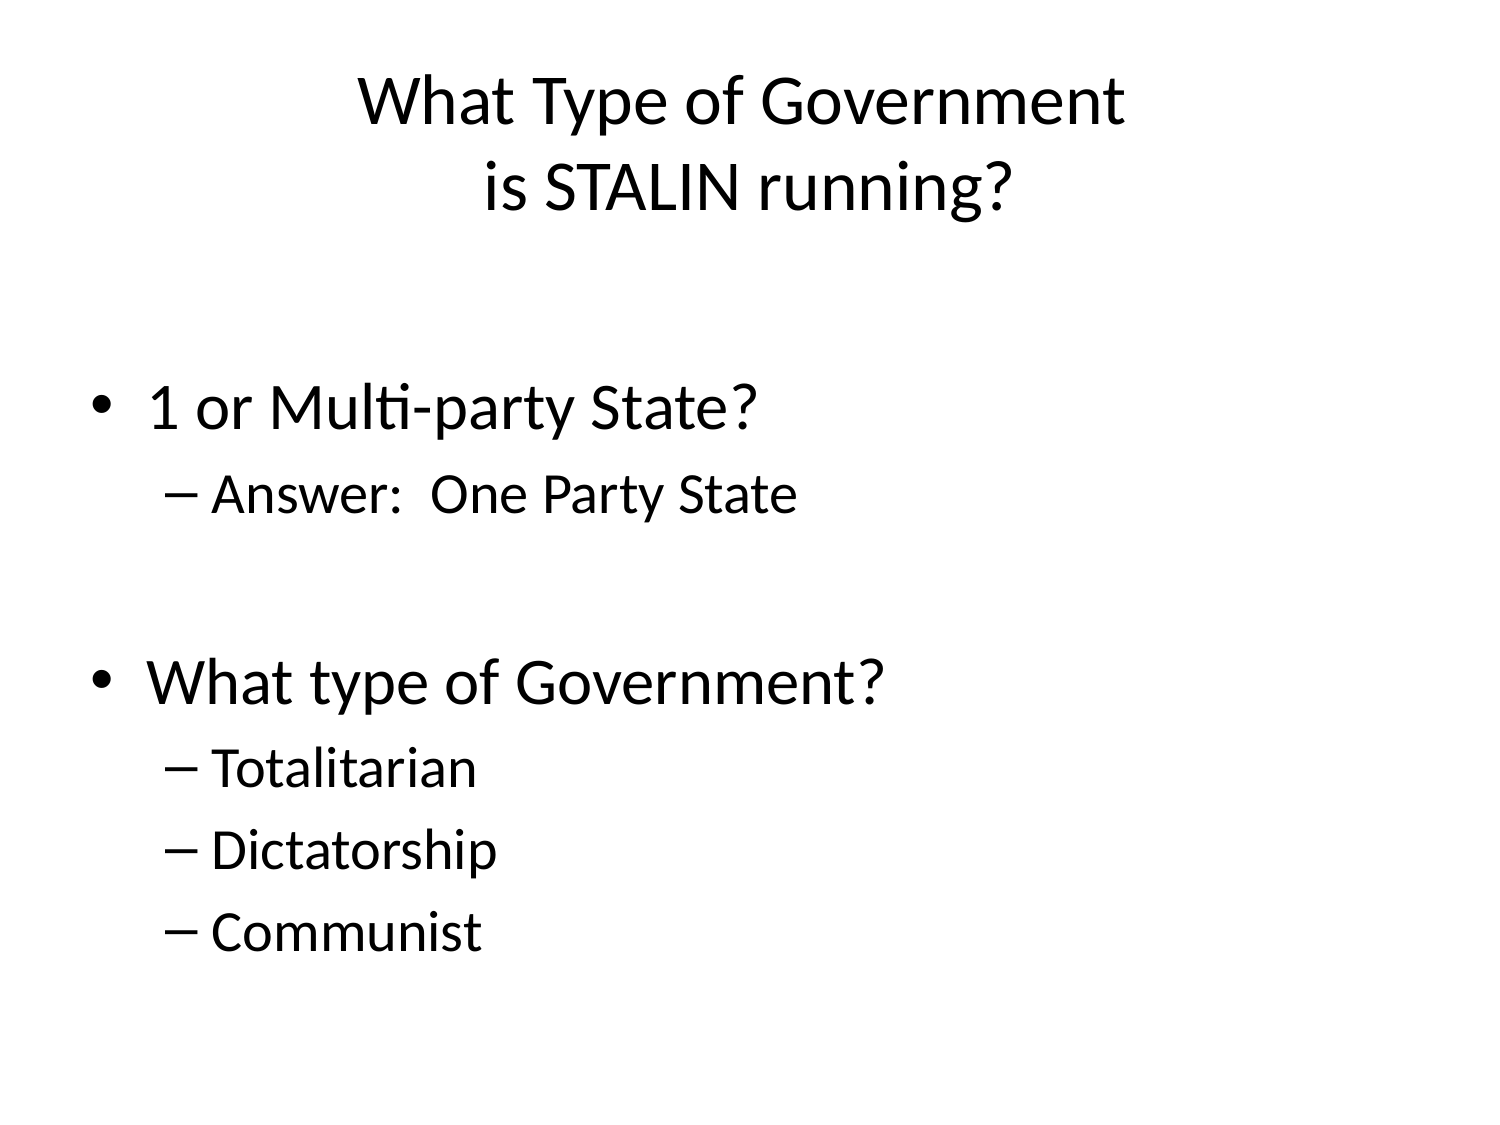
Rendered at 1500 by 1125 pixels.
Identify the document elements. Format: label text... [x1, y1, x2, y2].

title What Type of Government is STALIN running? [75, 45, 1425, 233]
list 1 or Multi-party State? Answer: One Party State What type of Government? Totalitarian Dictatorship Communist [75, 262, 1425, 1088]
